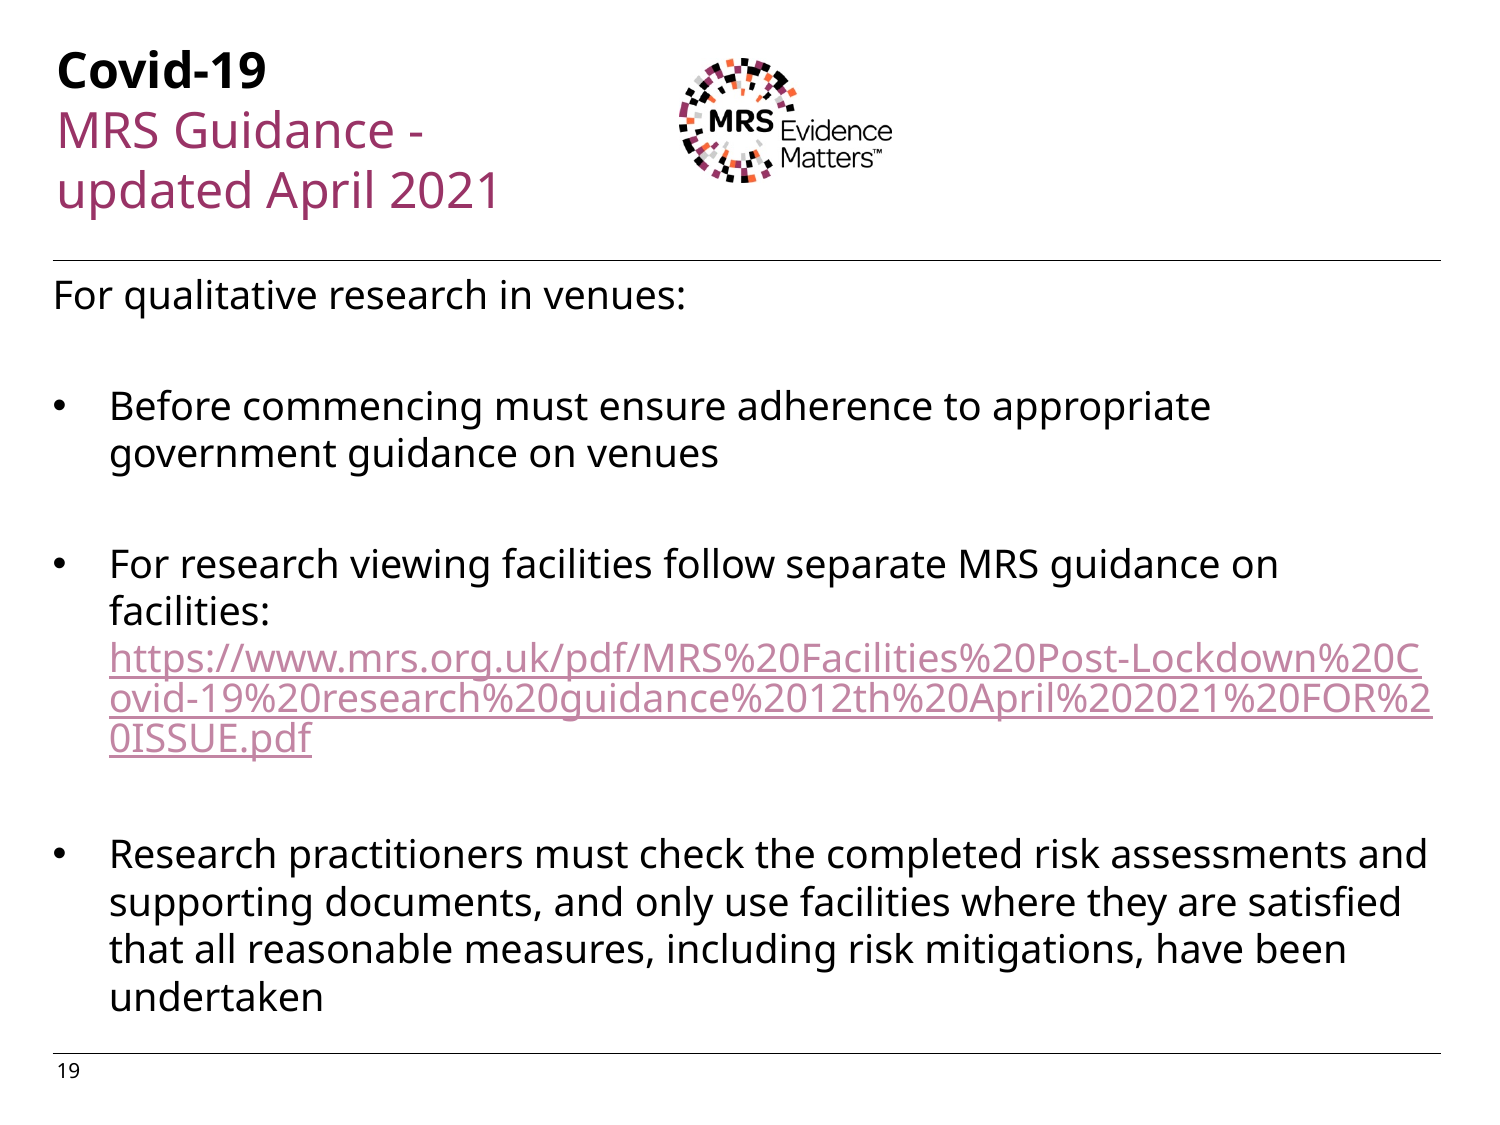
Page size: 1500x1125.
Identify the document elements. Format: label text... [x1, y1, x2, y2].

list For qualitative research in venues: Before commencing must ensure adherence to appropriate government guidance on venues For research viewing facilities follow separate MRS guidance on facilities: https://www.mrs.org.uk/pdf/MRS%20Facilities%20Post-Lockdown%20Covid-19%20research%20guidance%2012th%20April%202021%20FOR%20ISSUE.pdf Research practitioners must check the completed risk assessments and supporting documents, and only use facilities where they are satisfied that all reasonable measures, including risk mitigations, have been undertaken [52, 262, 1444, 1086]
slide_number 19 [56, 1057, 118, 1086]
text_box Covid-19 MRS Guidance - updated April 2021 [56, 39, 551, 245]
picture [679, 58, 892, 183]
